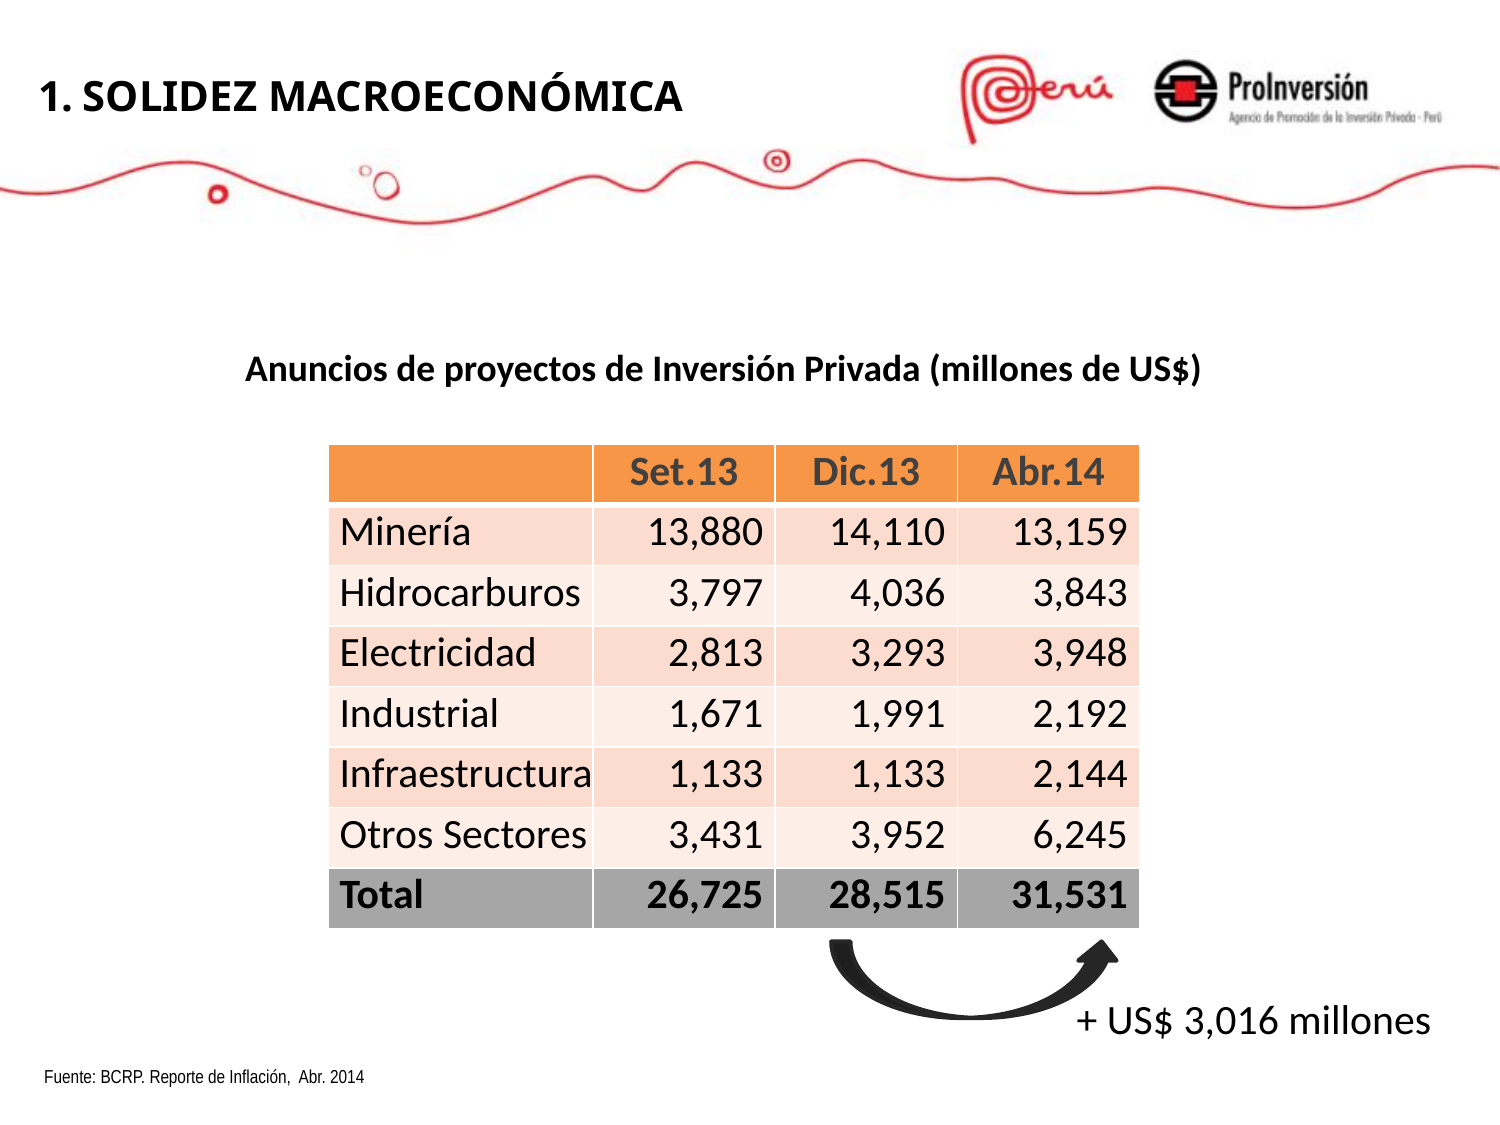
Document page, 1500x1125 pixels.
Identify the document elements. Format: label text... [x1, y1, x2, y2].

table_cell Otros Sectores [329, 808, 592, 867]
table_cell 2,192 [958, 687, 1139, 746]
table_header [329, 445, 592, 502]
table_header Set.13 [594, 445, 774, 502]
table_cell 13,880 [594, 508, 774, 565]
text_box [829, 939, 1052, 1021]
table_cell 14,110 [776, 508, 957, 565]
text_box Fuente: BCRP. Reporte de Inflación, Abr. 2014 [29, 1057, 768, 1095]
table_cell 3,431 [594, 808, 774, 867]
table_cell Total [329, 869, 592, 928]
table_cell 3,293 [776, 627, 957, 686]
table_cell 6,245 [958, 808, 1139, 867]
table_cell 1,991 [776, 687, 957, 746]
table_cell Hidrocarburos [329, 566, 592, 625]
table_cell 3,952 [776, 808, 957, 867]
table_cell 31,531 [958, 869, 1139, 928]
table_cell 1,133 [594, 748, 774, 807]
table_cell Infraestructura [329, 748, 592, 807]
picture [0, 0, 1500, 1125]
text_box [1065, 939, 1119, 985]
table_cell 1,133 [776, 748, 957, 807]
table_header Dic.13 [776, 445, 957, 502]
text_box Anuncios de proyectos de Inversión Privada (millones de US$) [222, 336, 1227, 397]
table_cell Industrial [329, 687, 592, 746]
table_cell 1,671 [594, 687, 774, 746]
table_cell 3,843 [958, 566, 1139, 625]
table_cell 26,725 [594, 869, 774, 928]
table_cell Minería [329, 508, 592, 565]
table_header Abr.14 [958, 445, 1139, 502]
table_cell 2,813 [594, 627, 774, 686]
table_cell 2,144 [958, 748, 1139, 807]
table_cell Electricidad [329, 627, 592, 686]
text_box MACROECONOMIC STABILITY [39, 41, 833, 157]
table_cell 28,515 [776, 869, 957, 928]
table_cell 3,797 [594, 566, 774, 625]
table_cell 13,159 [958, 508, 1139, 565]
text_box SOLIDEZ MACROECONÓMICA [23, 37, 805, 153]
table_cell 4,036 [776, 566, 957, 625]
text_box + US$ 3,016 millones [1052, 985, 1500, 1050]
table_cell 3,948 [958, 627, 1139, 686]
